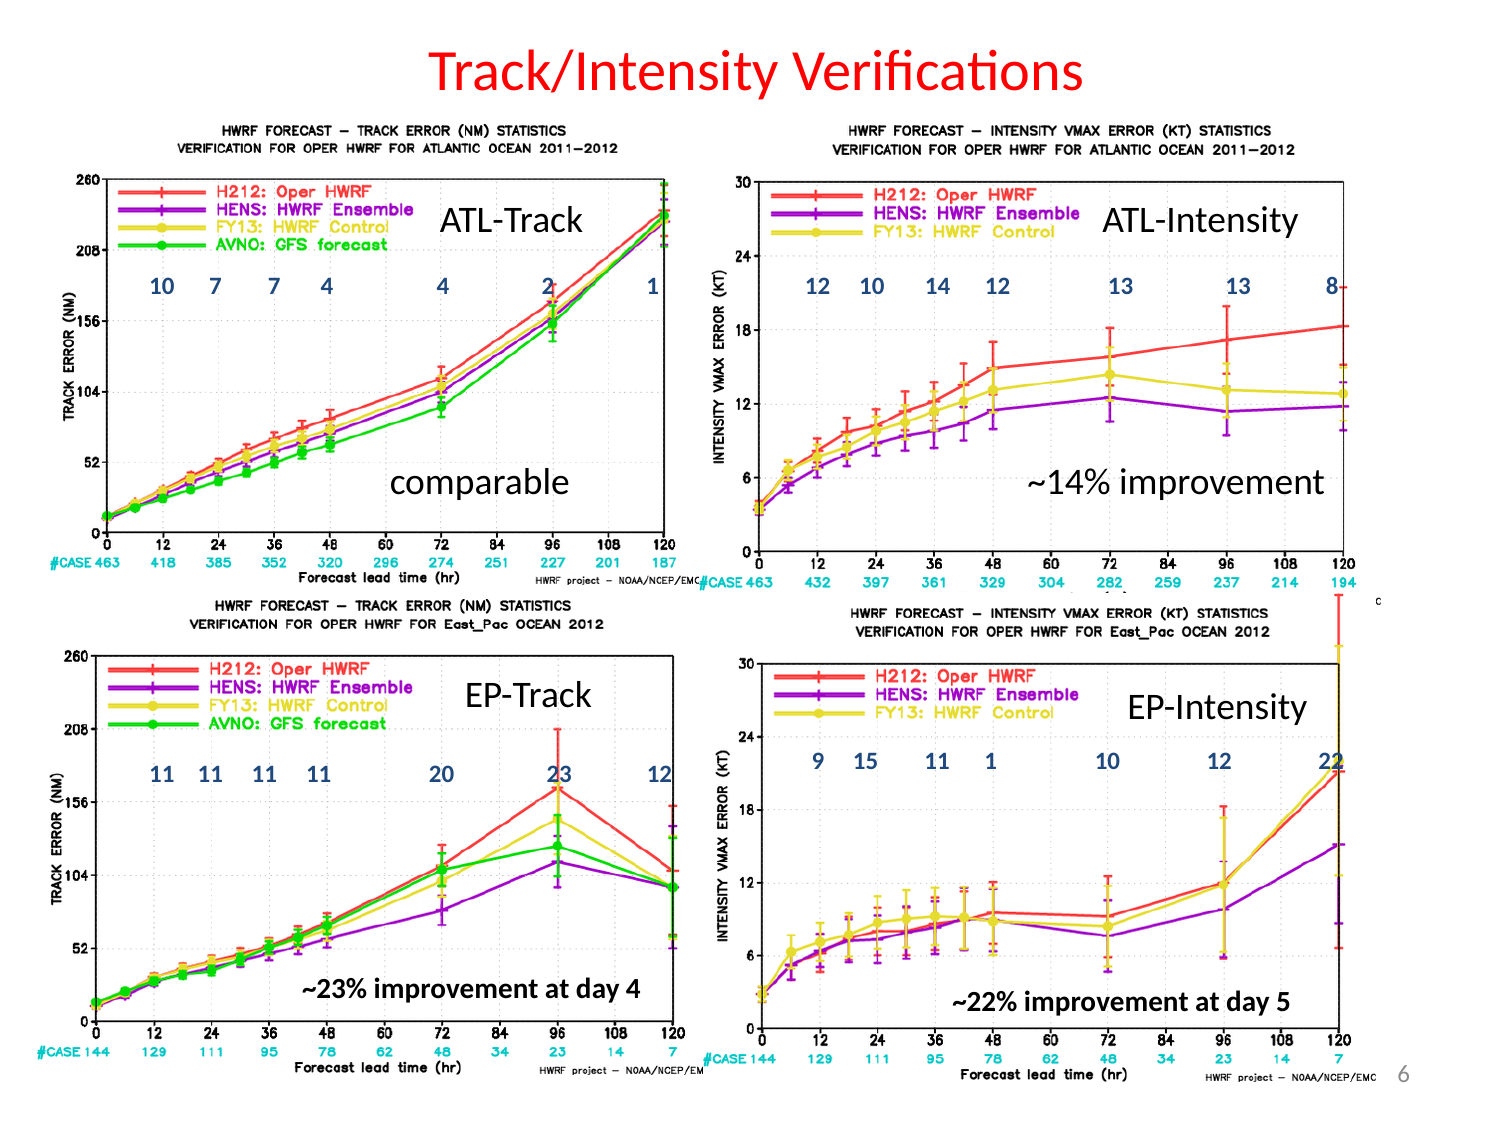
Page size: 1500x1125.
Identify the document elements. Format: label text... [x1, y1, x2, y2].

text_box Track/Intensity Verifications [49, 24, 1463, 110]
picture [37, 124, 1381, 1082]
slide_number 6 [1074, 1042, 1425, 1103]
